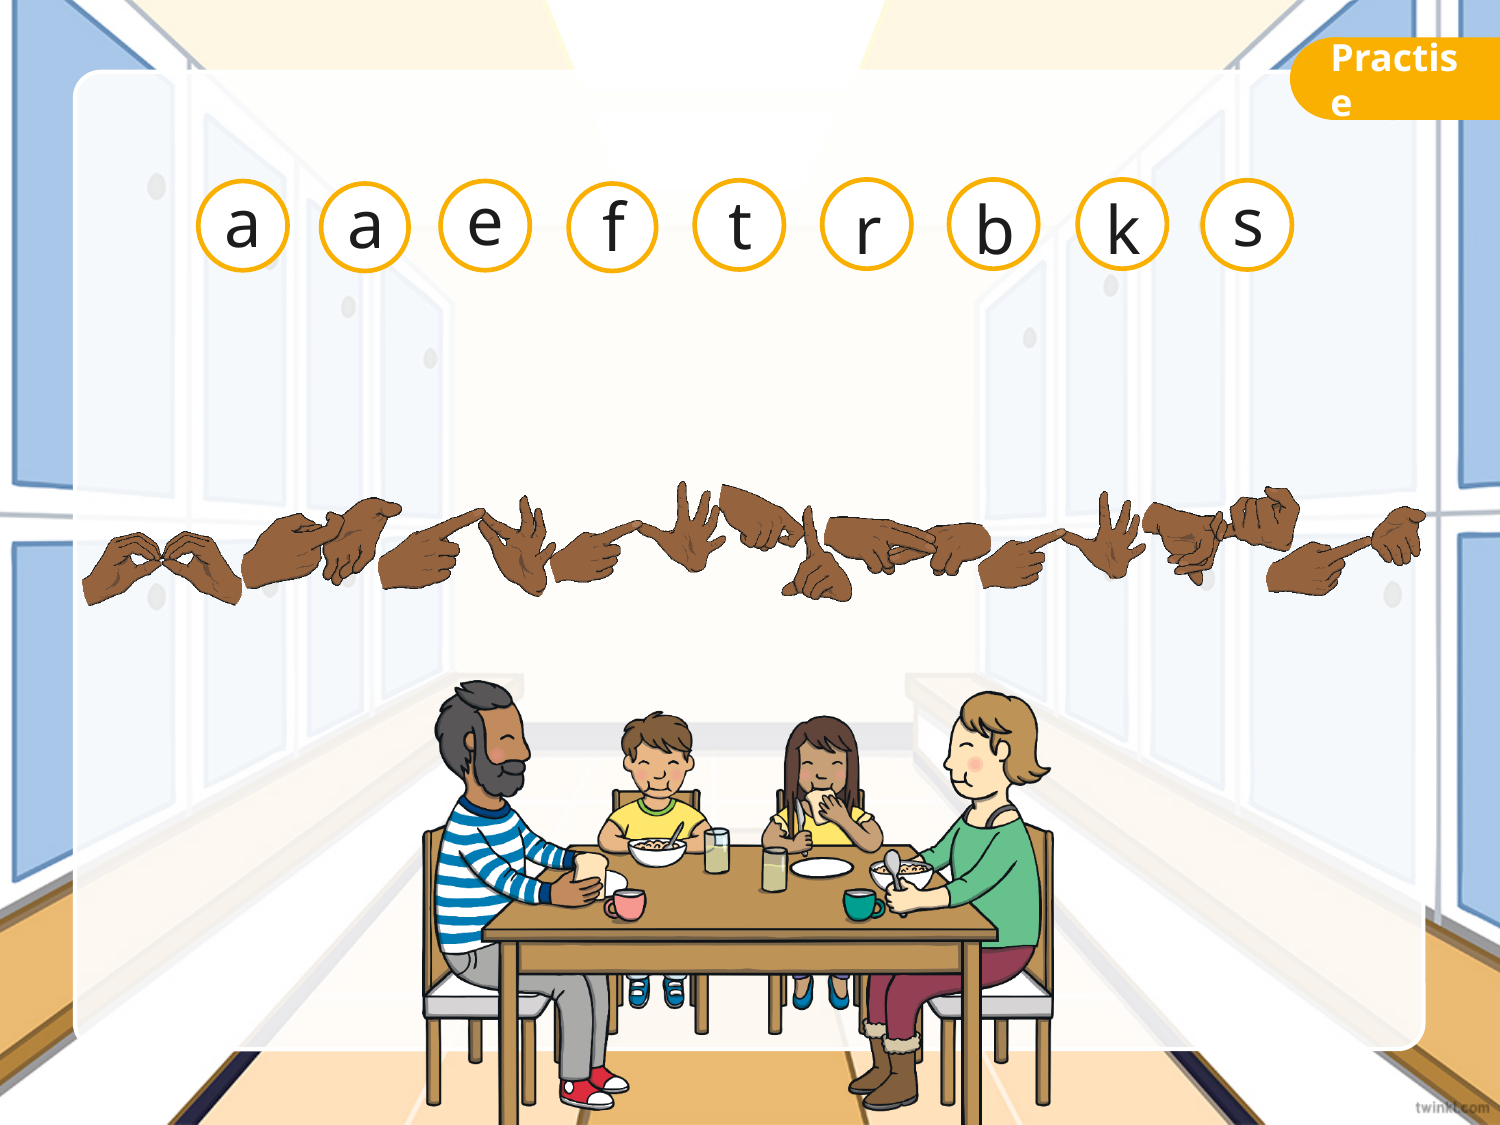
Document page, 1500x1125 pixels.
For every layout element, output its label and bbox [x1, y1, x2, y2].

text_box [1077, 179, 1167, 277]
text_box [948, 179, 1039, 277]
text_box [1202, 172, 1292, 270]
text_box [694, 175, 784, 270]
text_box [568, 177, 657, 274]
picture [0, 0, 1500, 1125]
text_box [822, 179, 912, 269]
text_box [321, 174, 409, 272]
text_box [1289, 37, 1500, 120]
text_box [198, 173, 288, 271]
text_box [82, 481, 1426, 606]
text_box [440, 171, 530, 271]
